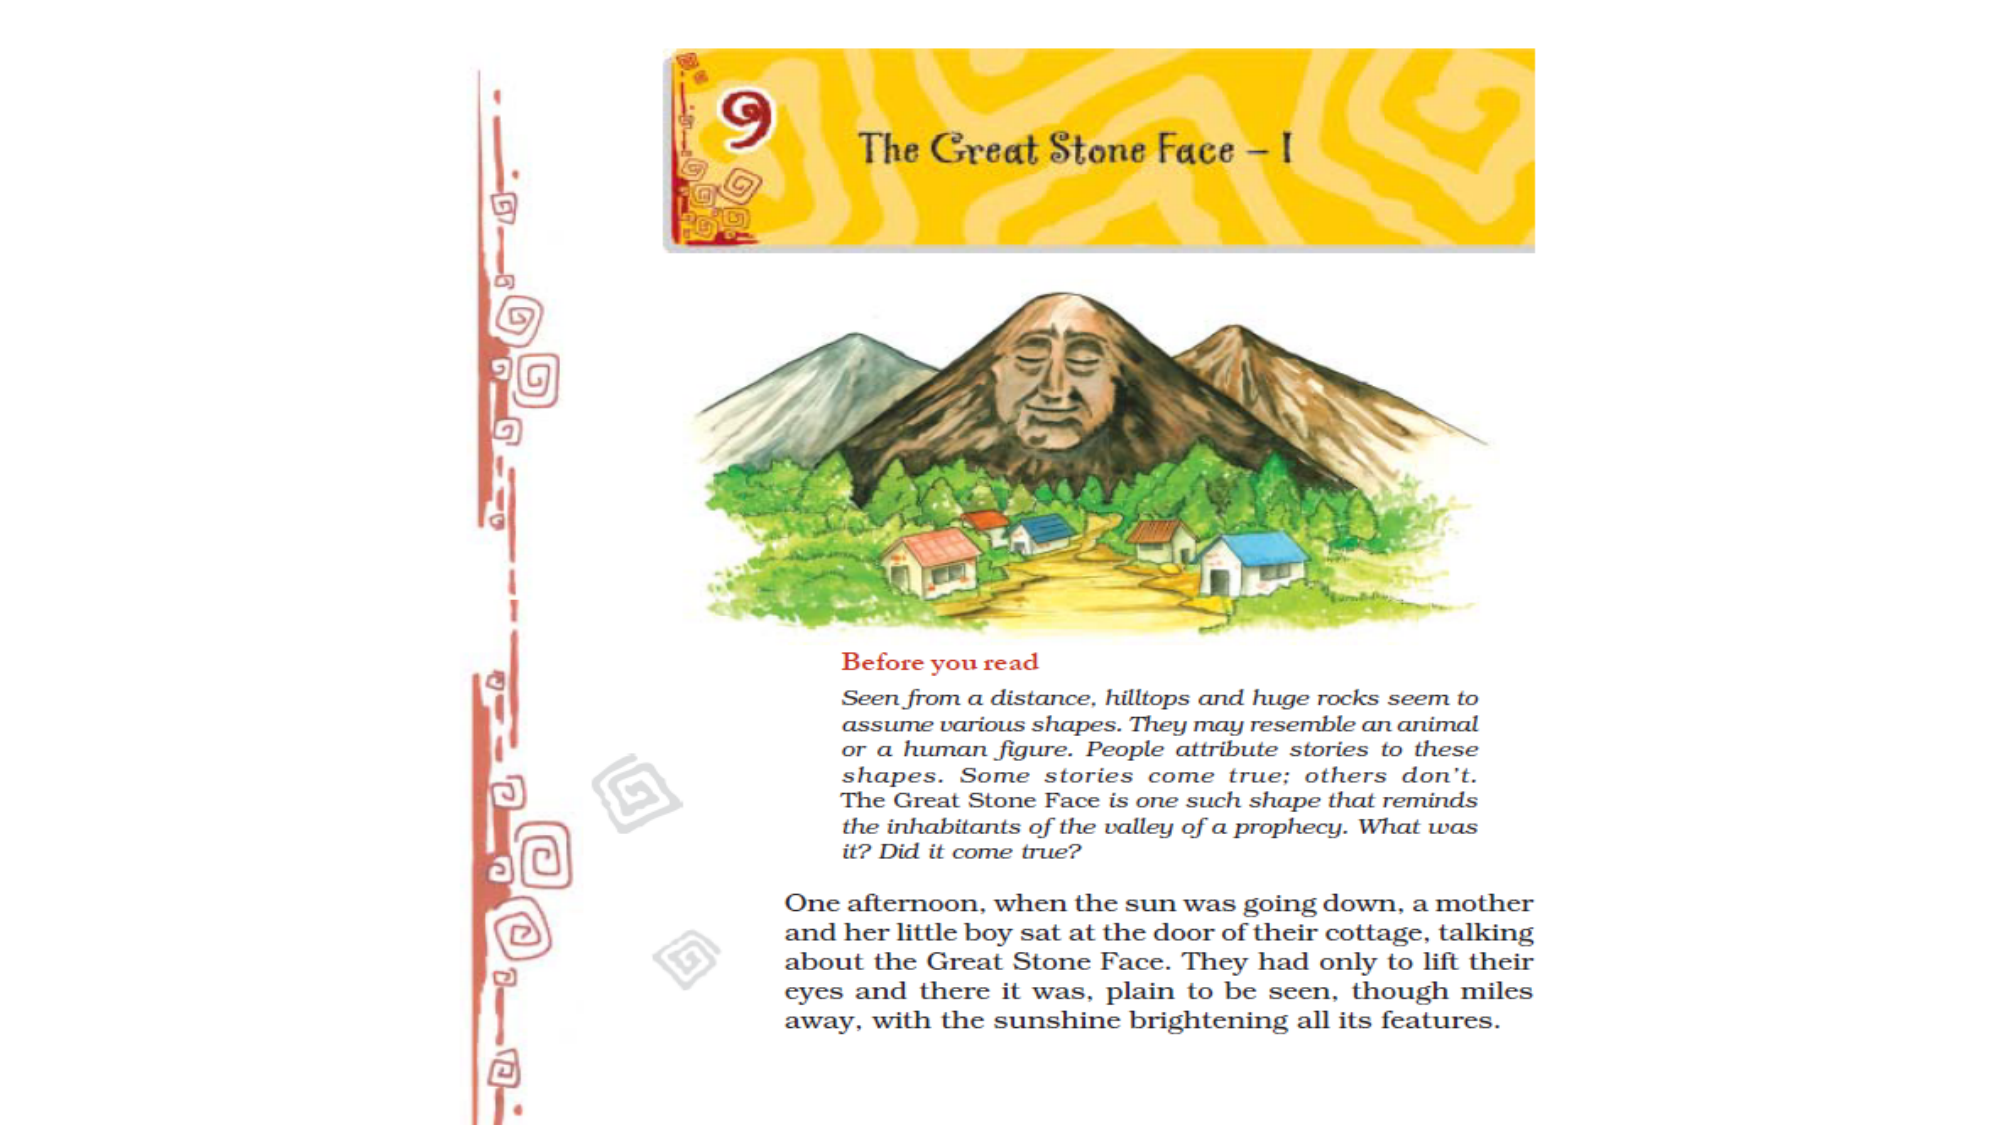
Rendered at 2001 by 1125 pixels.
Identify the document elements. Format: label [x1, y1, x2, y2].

picture [320, 0, 1674, 1125]
